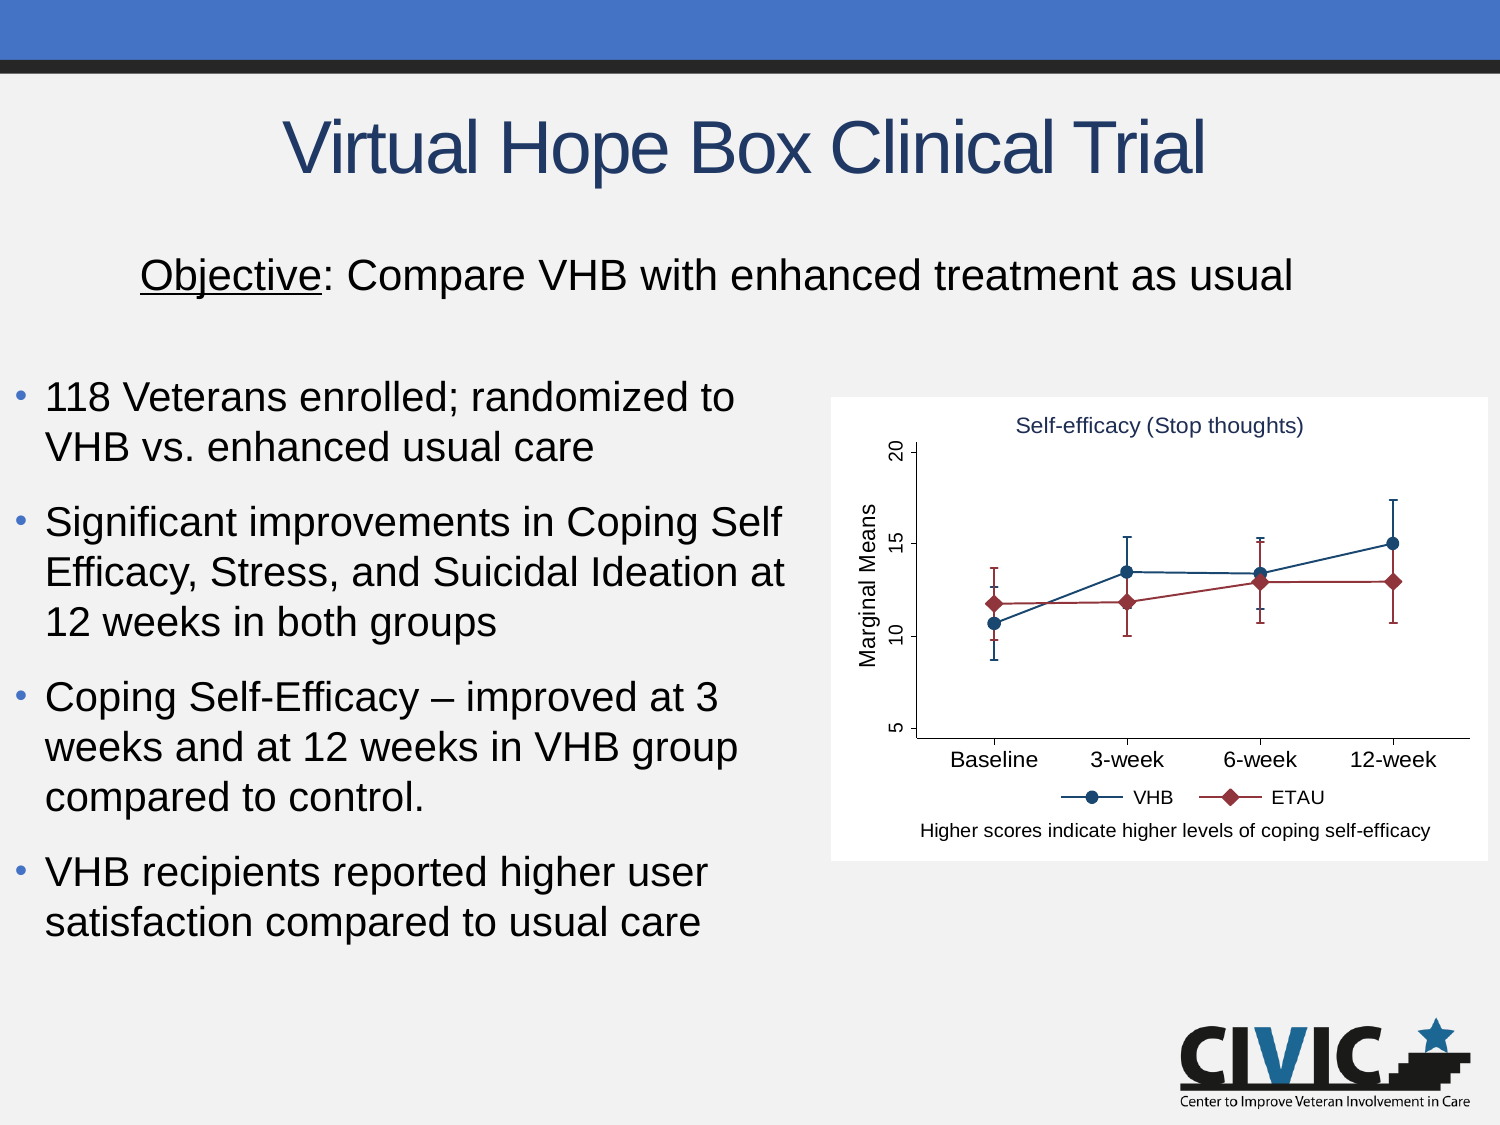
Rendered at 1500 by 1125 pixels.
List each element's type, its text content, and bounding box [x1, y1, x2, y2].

text_box Objective: Compare VHB with enhanced treatment as usual [125, 238, 1458, 307]
title Virtual Hope Box Clinical Trial [32, 62, 1458, 226]
picture [1175, 1012, 1475, 1111]
picture [824, 391, 1494, 867]
text_box 118 Veterans enrolled; randomized to VHB vs. enhanced usual care Significant improvements in Coping Self Efficacy, Stress, and Suicidal Ideation at 12 weeks in both groups Coping Self-Efficacy ‒ improved at 3 weeks and at 12 weeks in VHB group compared to control. VHB recipients reported higher user satisfaction compared to usual care [0, 362, 800, 953]
